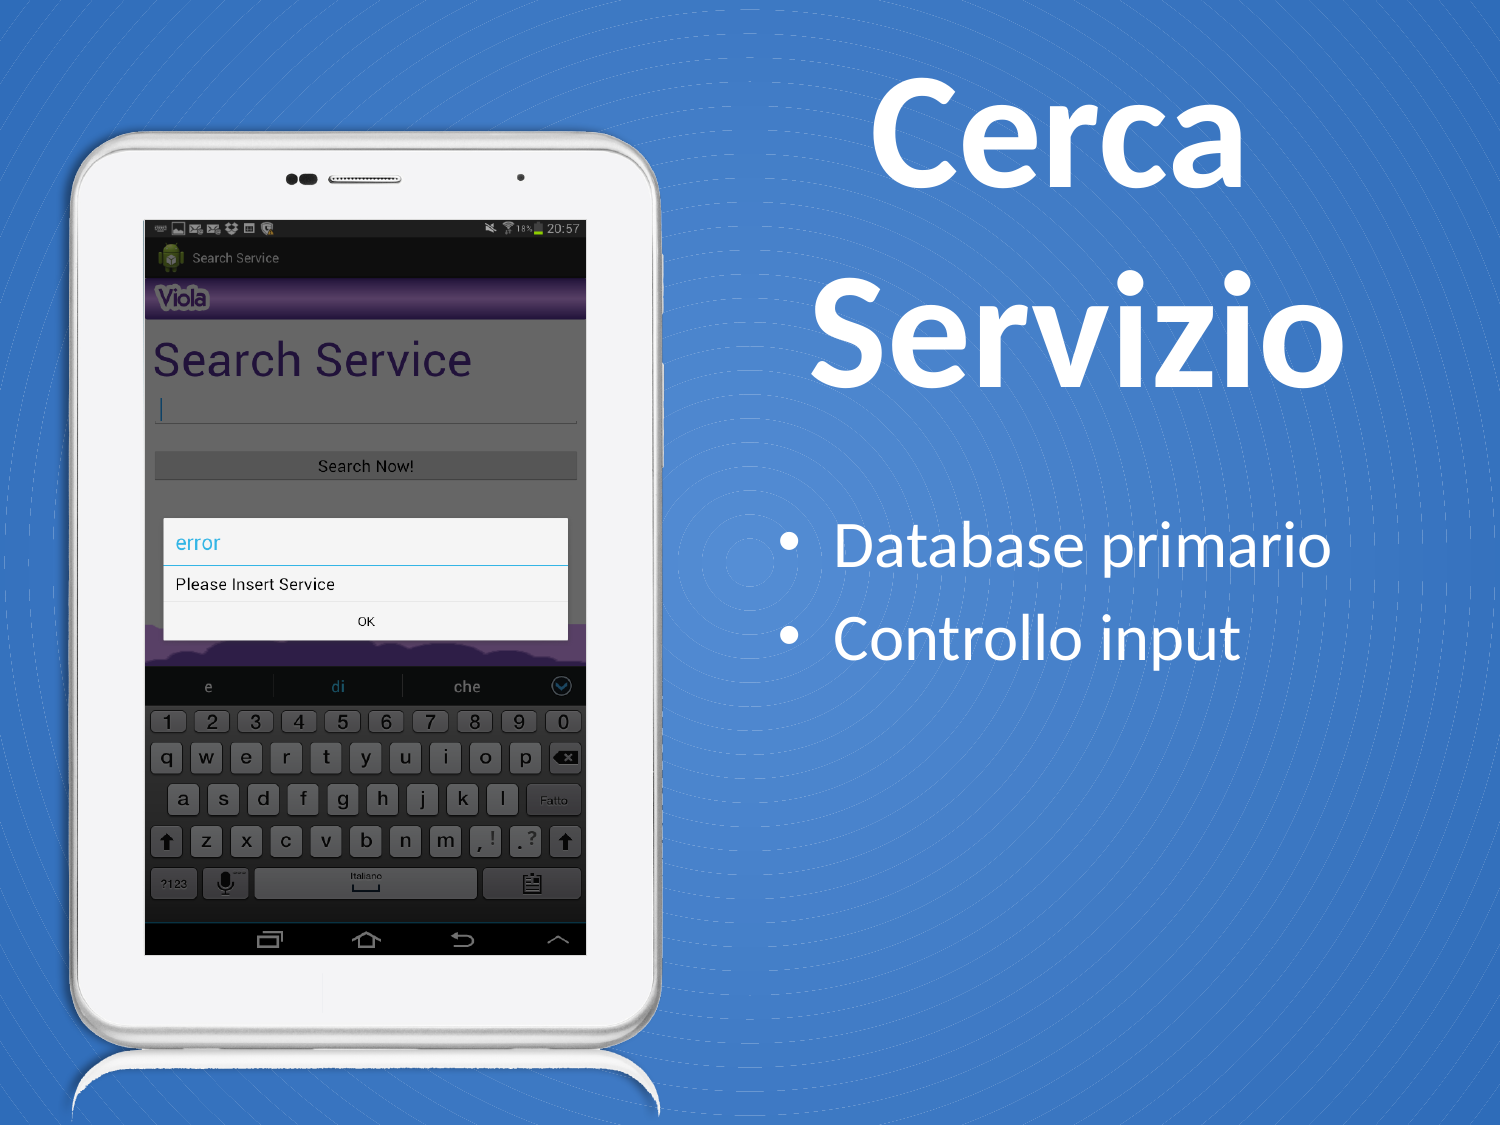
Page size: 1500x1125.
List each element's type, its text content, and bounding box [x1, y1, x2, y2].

title Cerca Servizio [736, 126, 1500, 315]
list Database primario Controllo input [762, 493, 1425, 1125]
picture [5, 41, 732, 1125]
